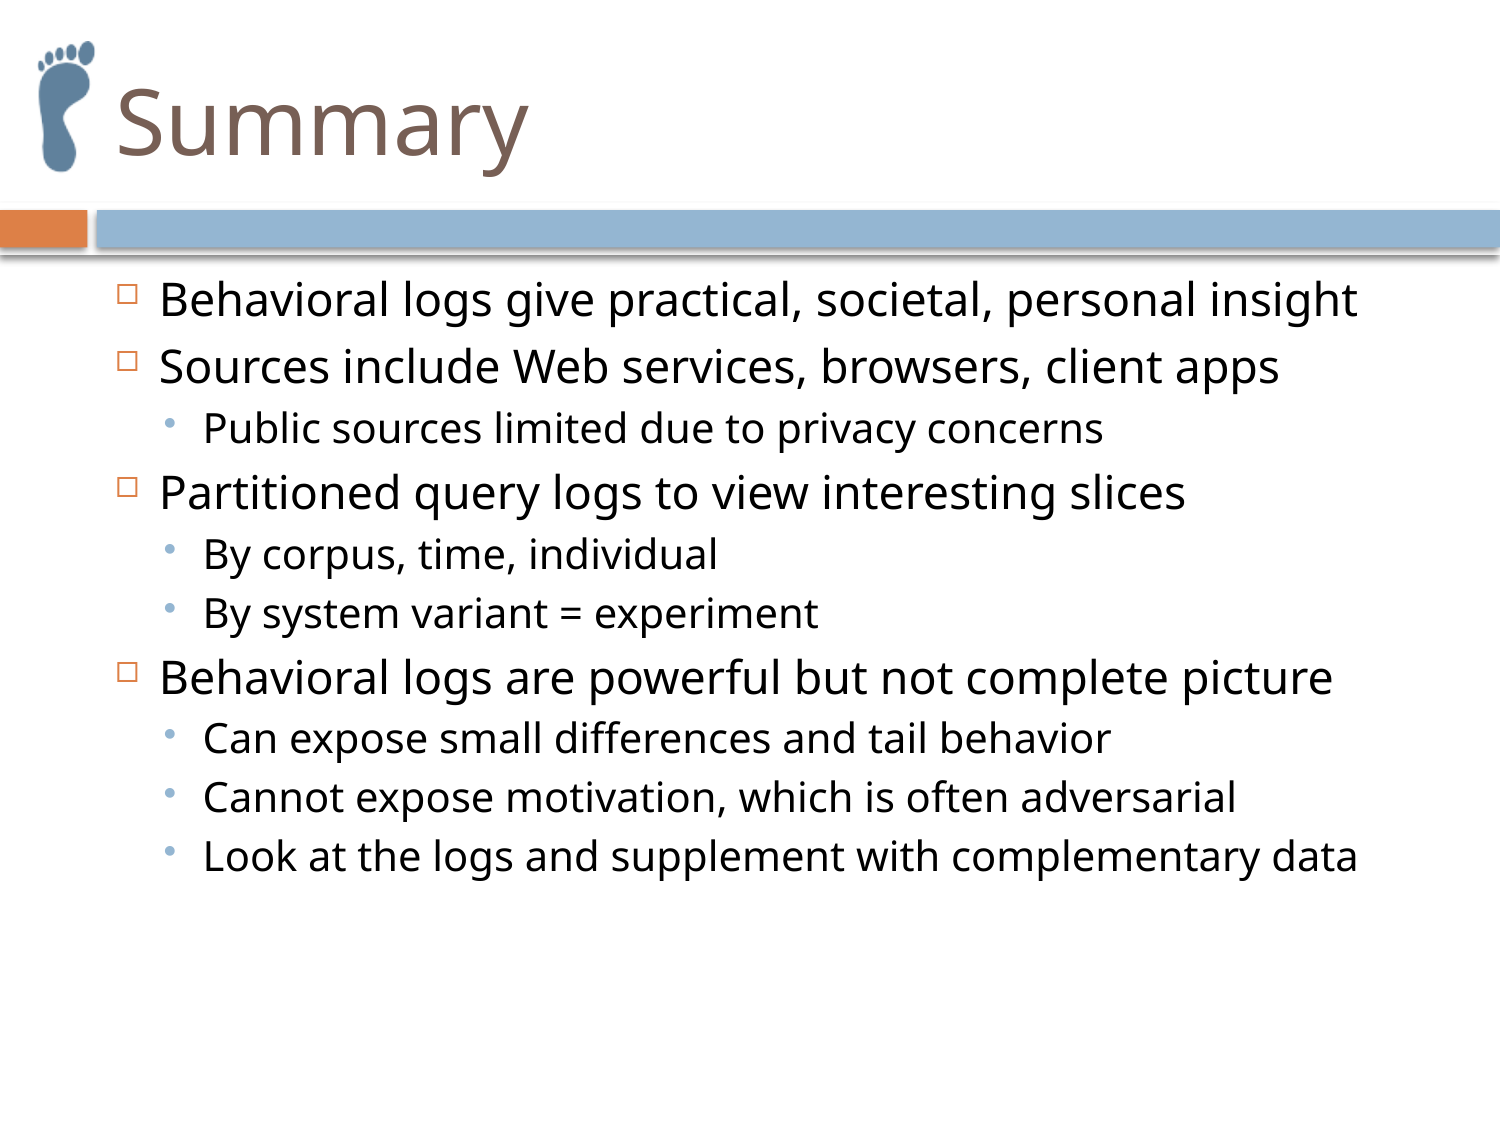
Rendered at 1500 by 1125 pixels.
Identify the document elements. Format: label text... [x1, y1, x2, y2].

list Behavioral logs give practical, societal, personal insight Sources include Web services, browsers, client apps Public sources limited due to privacy concerns Partitioned query logs to view interesting slices By corpus, time, individual By system variant = experiment Behavioral logs are powerful but not complete picture Can expose small differences and tail behavior Cannot expose motivation, which is often adversarial Look at the logs and supplement with complementary data [100, 262, 1438, 1000]
title Summary [100, 37, 1438, 200]
picture [37, 41, 113, 188]
